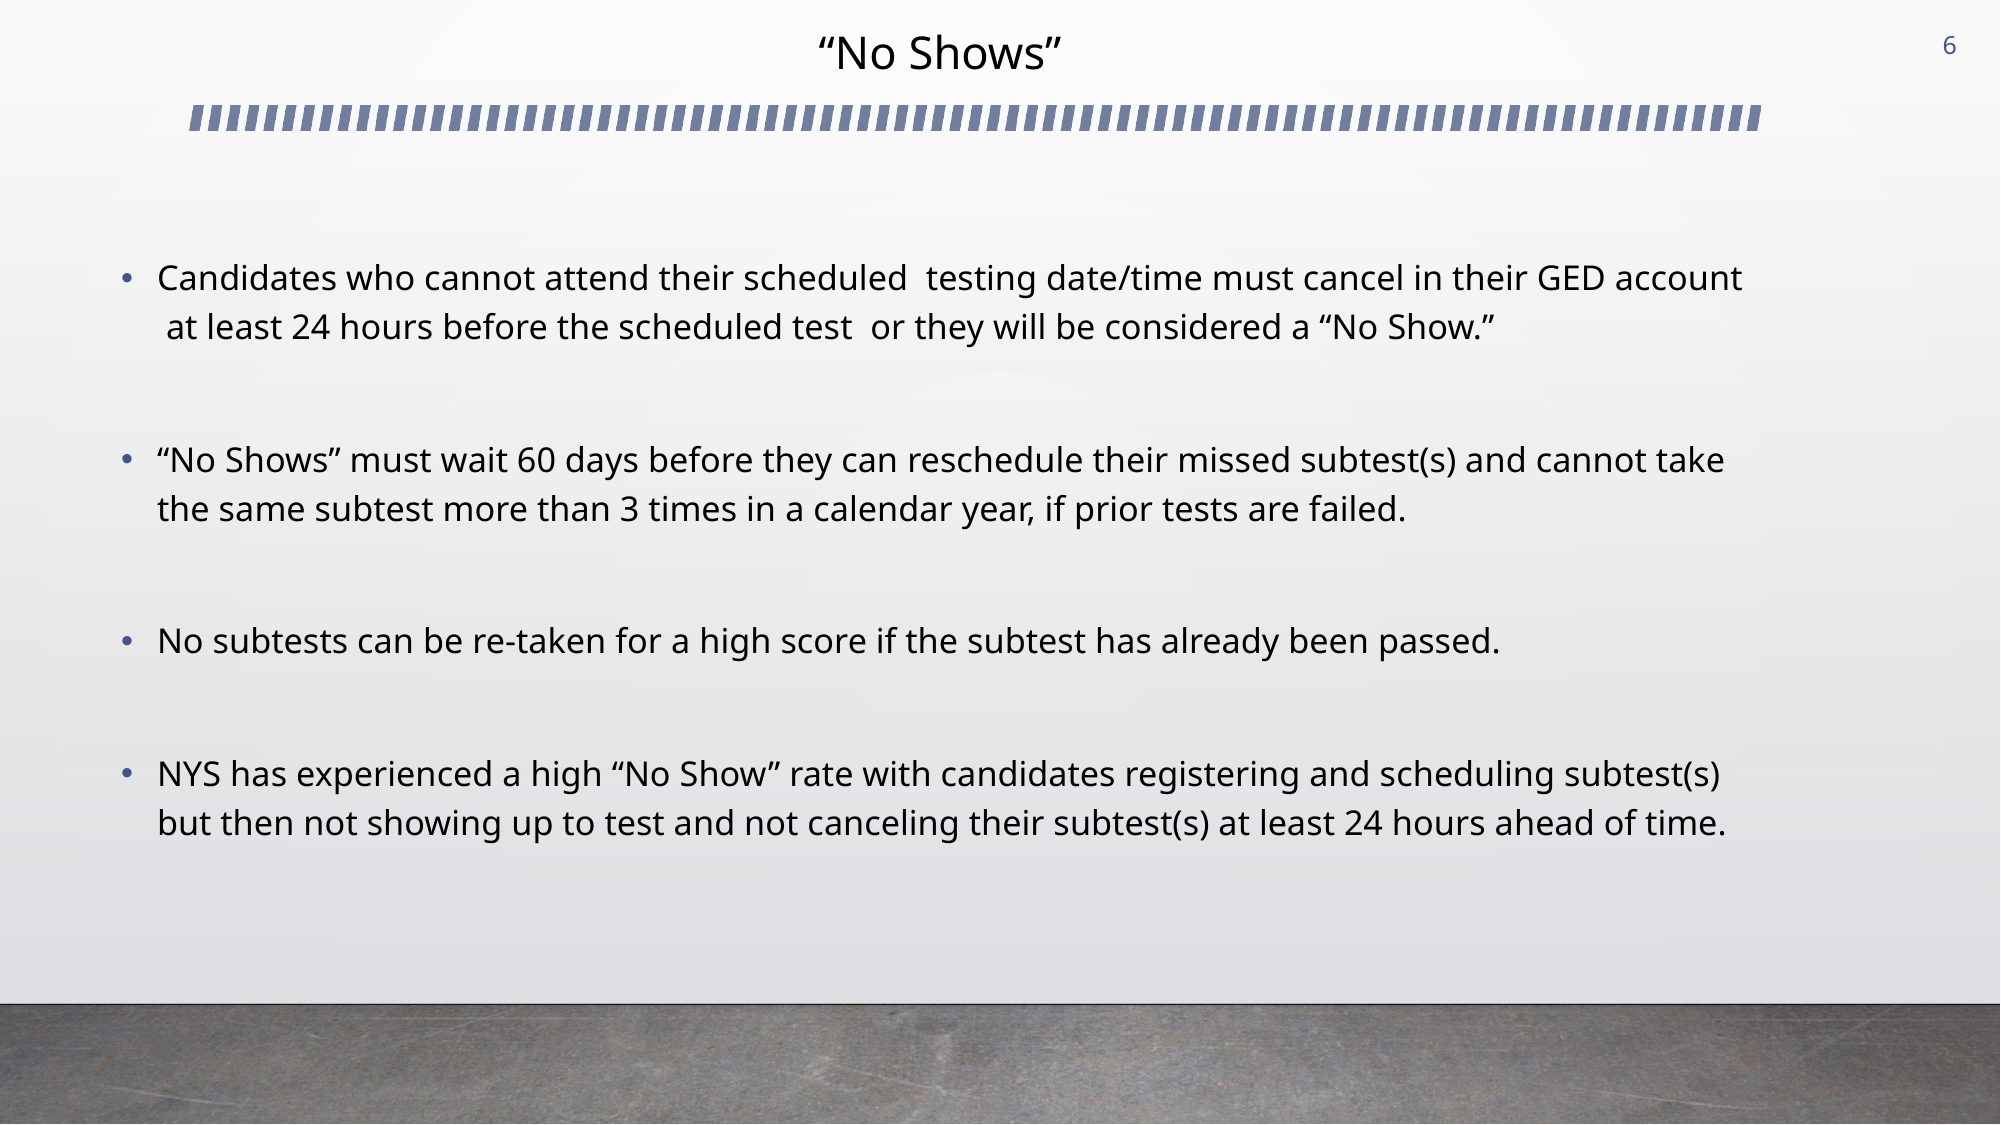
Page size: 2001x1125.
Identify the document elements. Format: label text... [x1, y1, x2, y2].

list Candidates who cannot attend their scheduled testing date/time must cancel in their GED account at least 24 hours before the scheduled test or they will be considered a “No Show.” “No Shows” must wait 60 days before they can reschedule their missed subtest(s) and cannot take the same subtest more than 3 times in a calendar year, if prior tests are failed. No subtests can be re-taken for a high score if the subtest has already been passed. NYS has experienced a high “No Show” rate with candidates registering and scheduling subtest(s) but then not showing up to test and not canceling their subtest(s) at least 24 hours ahead of time. [105, 183, 1761, 897]
picture [0, 1004, 2000, 1124]
slide_number 6 [1901, 22, 1972, 106]
title “No Shows” [185, 22, 1707, 87]
